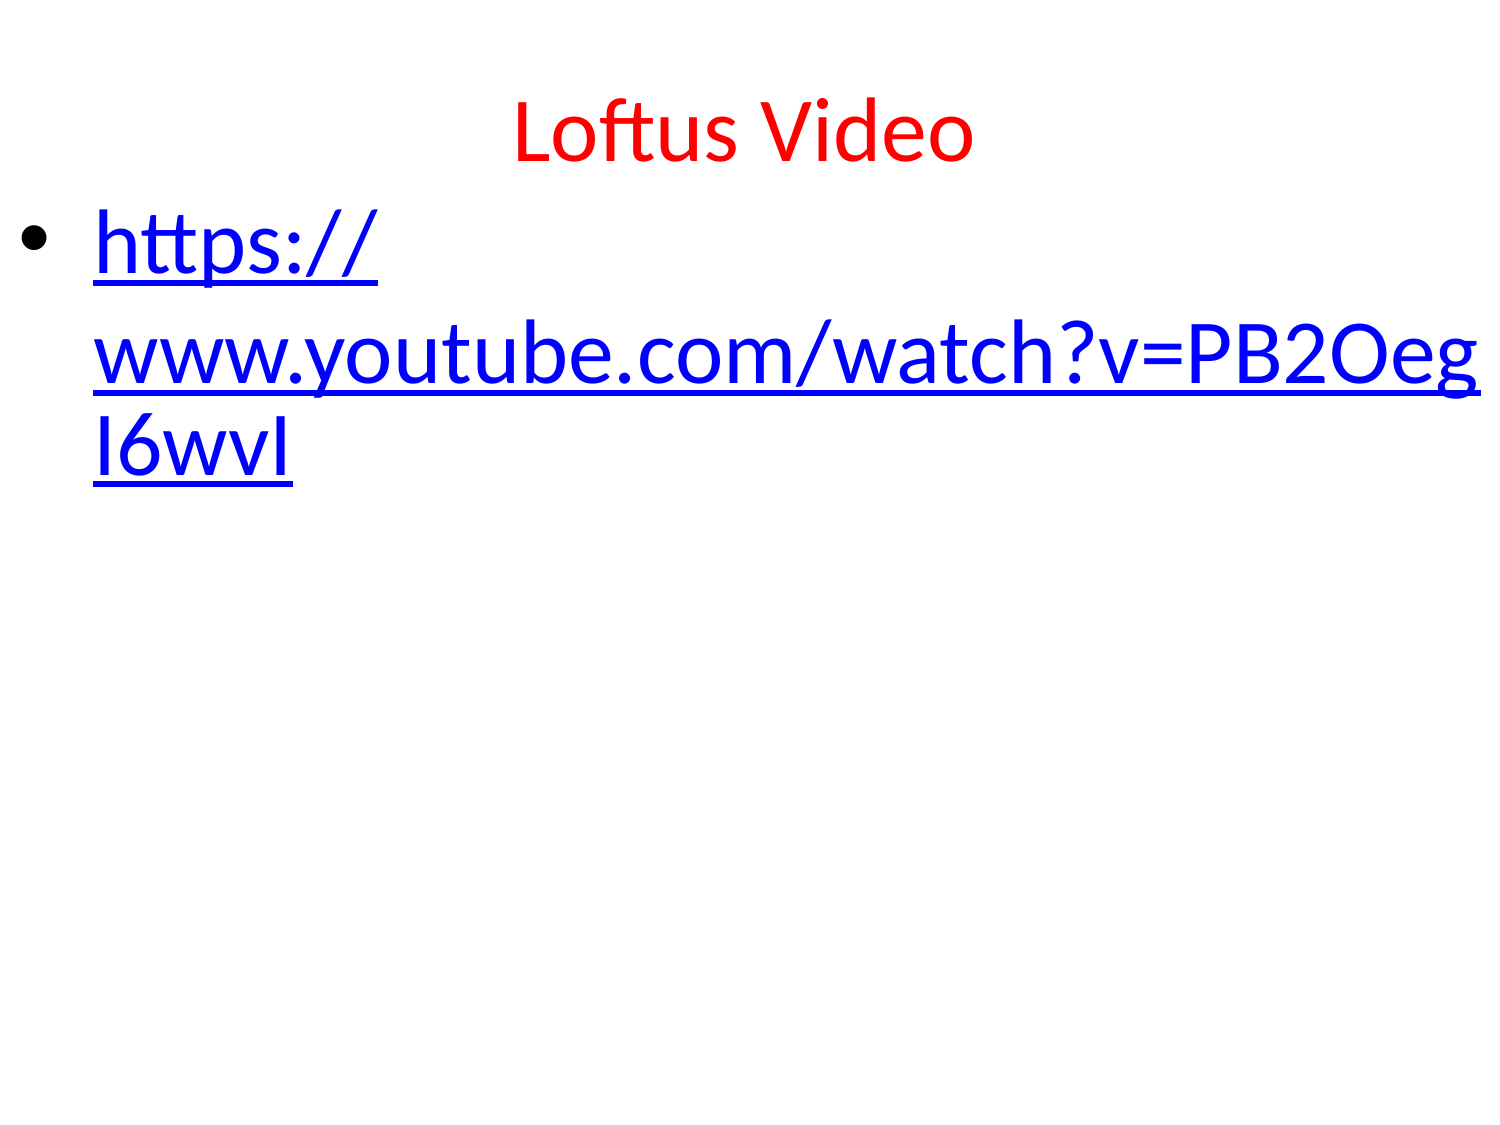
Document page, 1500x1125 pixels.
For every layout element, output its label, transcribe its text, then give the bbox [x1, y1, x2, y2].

title Loftus Video [0, 37, 1410, 213]
text_box https://www.youtube.com/watch?v=PB2OegI6wvI [3, 174, 1500, 520]
